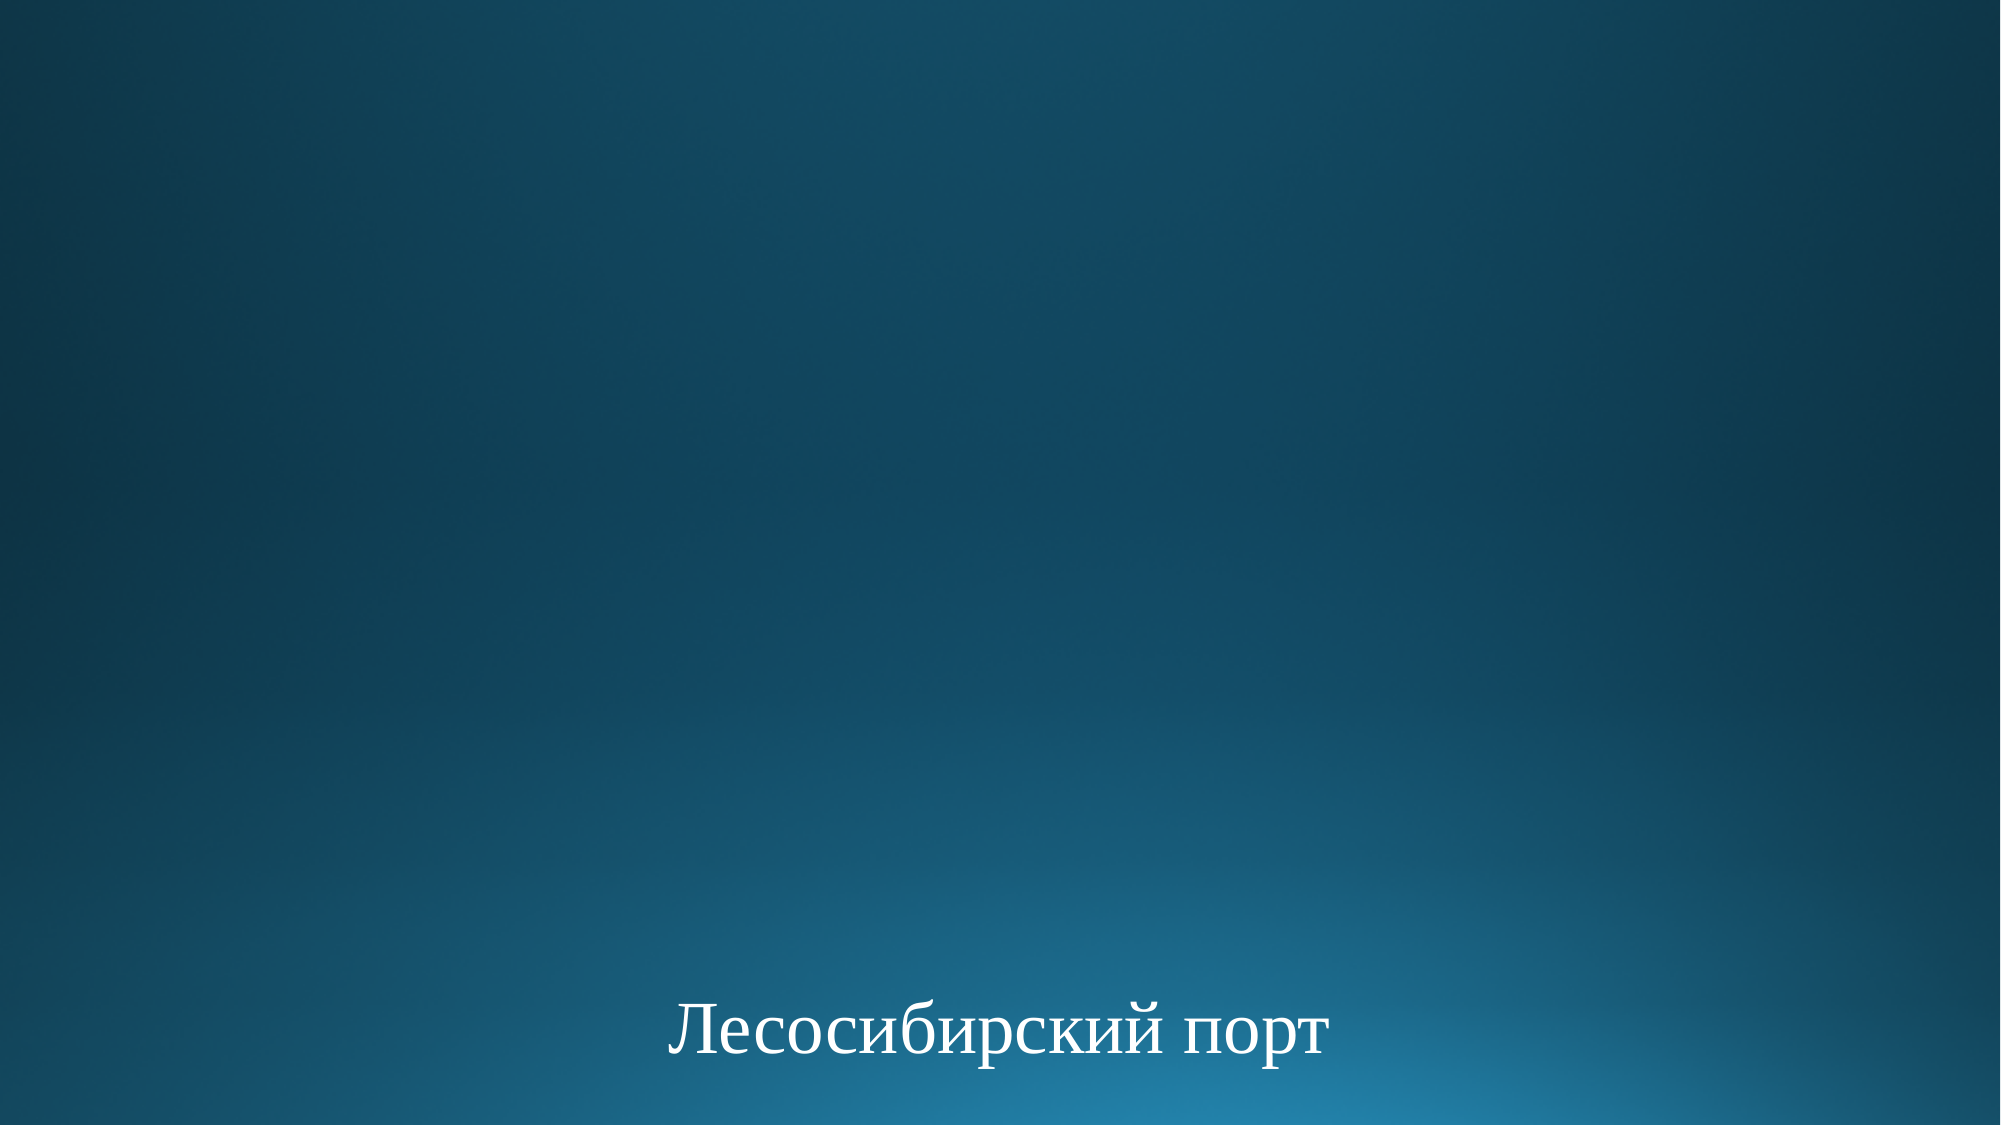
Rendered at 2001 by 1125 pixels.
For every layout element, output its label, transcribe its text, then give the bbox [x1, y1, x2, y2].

title Лесосибирский порт [137, 969, 1863, 1090]
picture [0, 0, 2001, 1125]
